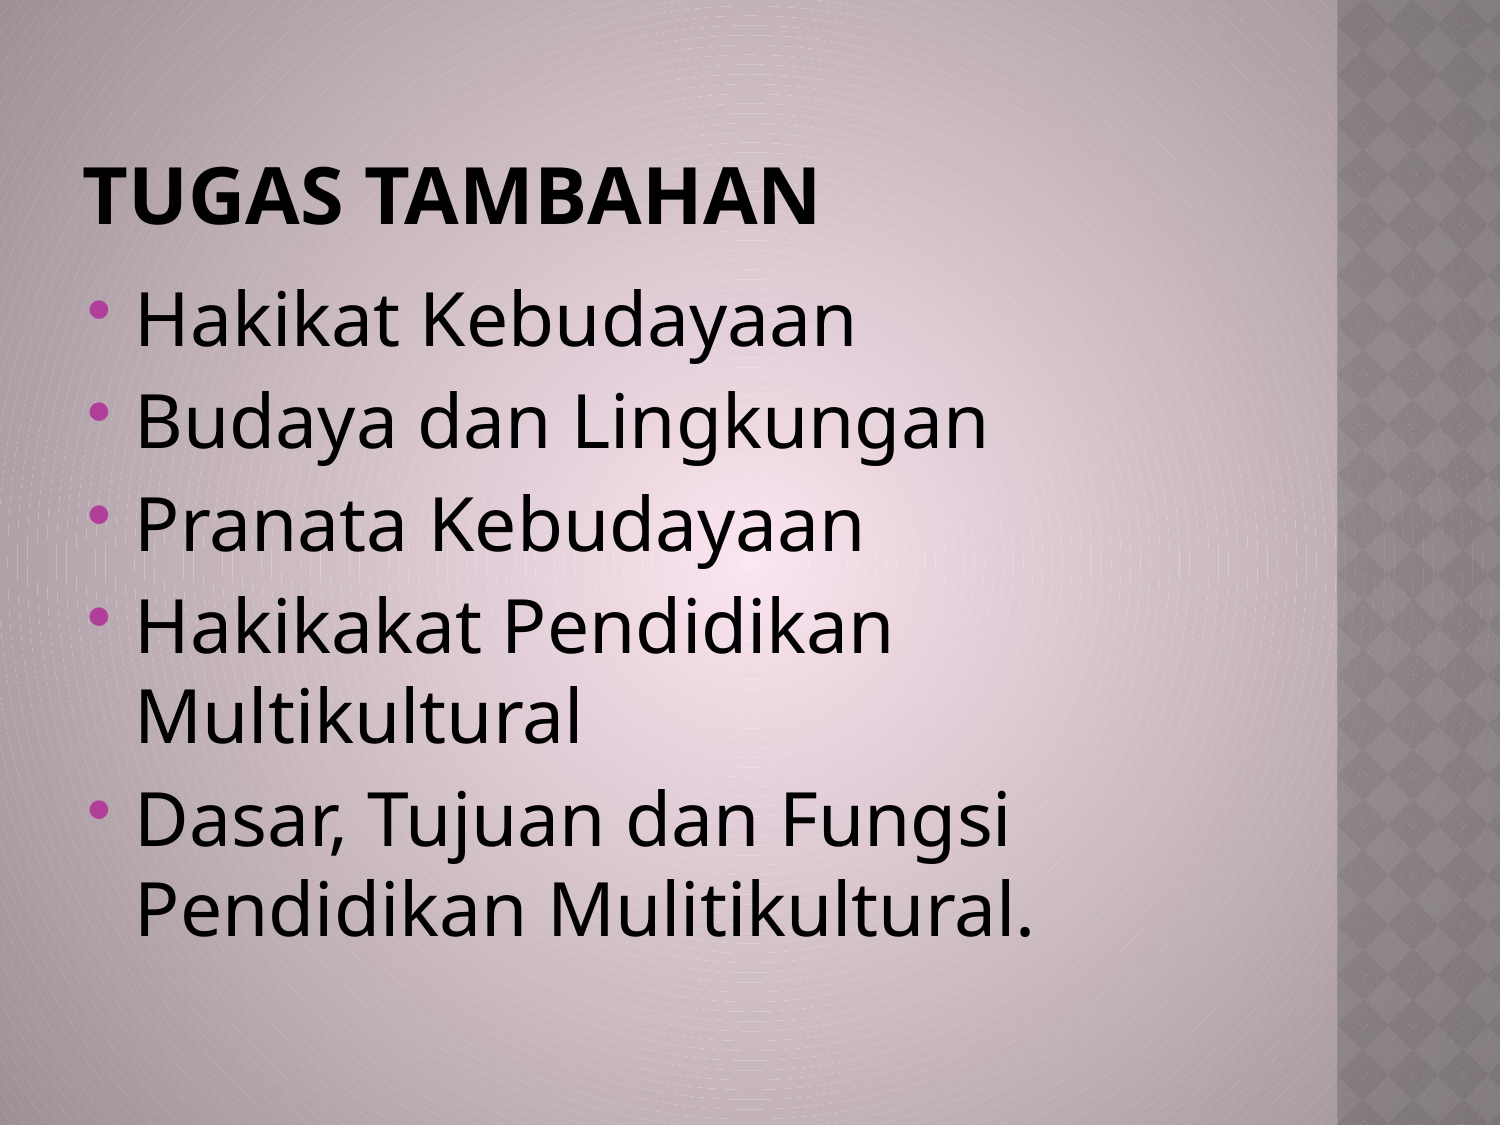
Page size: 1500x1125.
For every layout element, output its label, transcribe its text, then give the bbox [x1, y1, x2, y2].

list Hakikat Kebudayaan Budaya dan Lingkungan Pranata Kebudayaan Hakikakat Pendidikan Multikultural Dasar, Tujuan dan Fungsi Pendidikan Mulitikultural. [75, 264, 1263, 1059]
title TUGAS TAMBAHAN [75, 52, 1263, 240]
